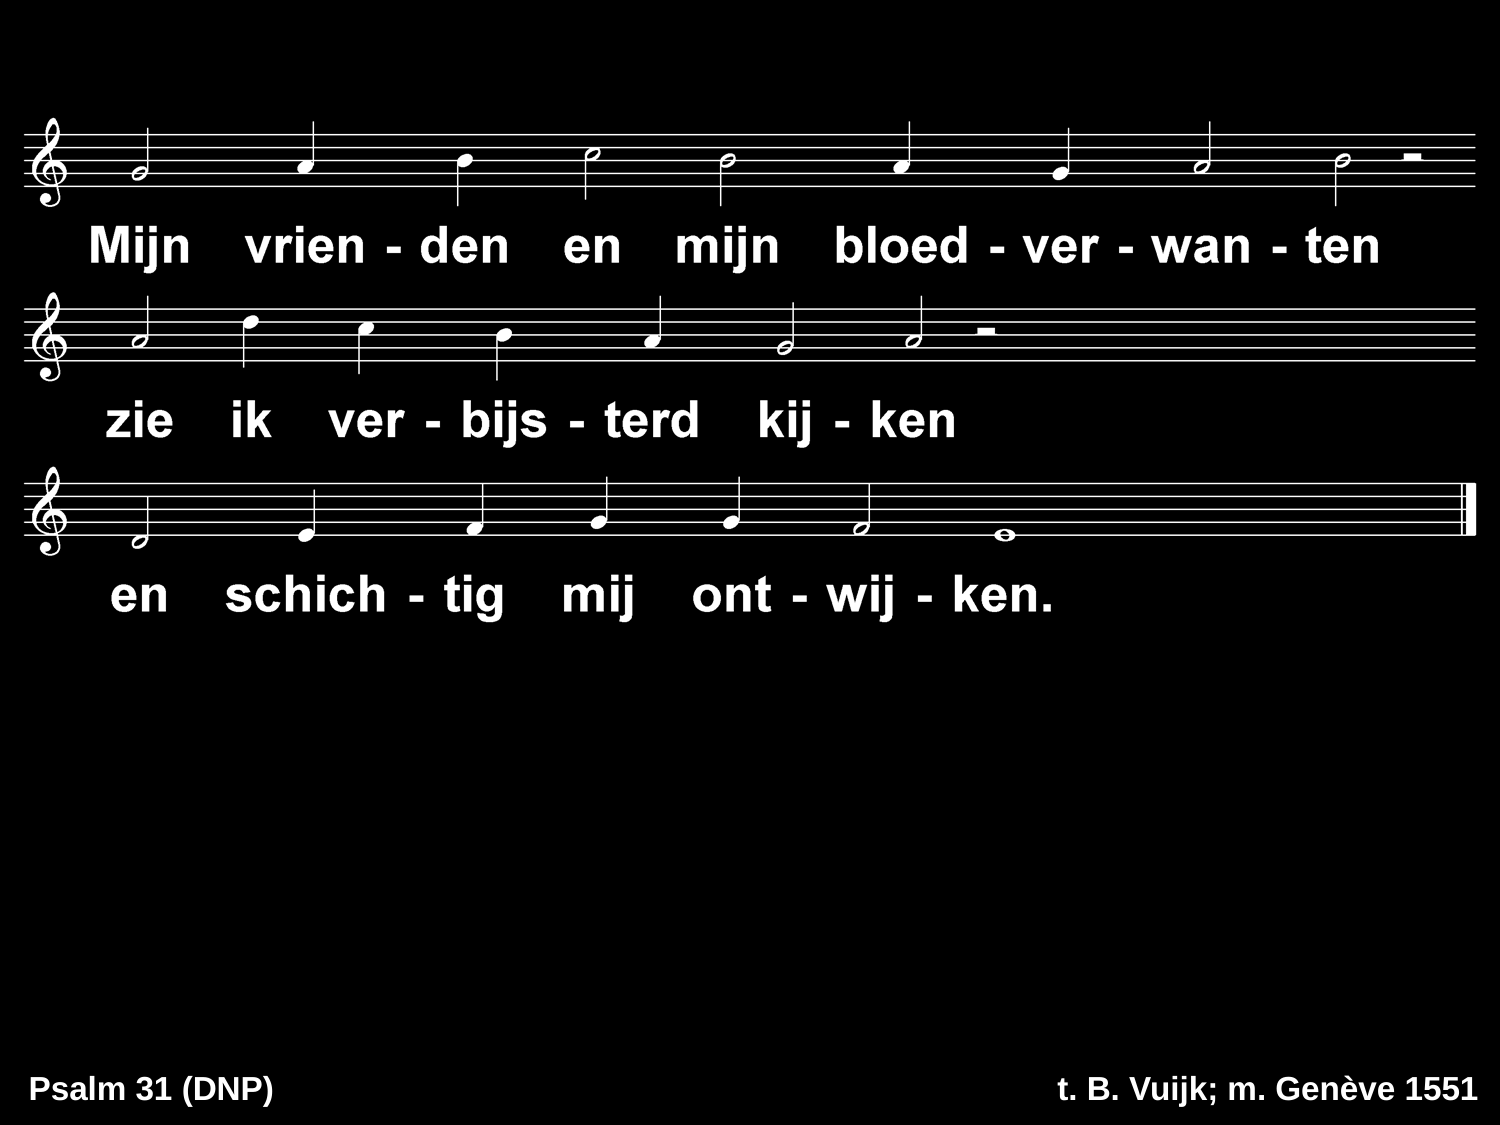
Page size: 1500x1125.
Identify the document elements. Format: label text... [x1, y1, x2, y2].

picture [10, 103, 1490, 636]
text_box Psalm 31 (DNP) t. B. Vuijk; m. Genève 1551 [13, 1059, 1495, 1115]
